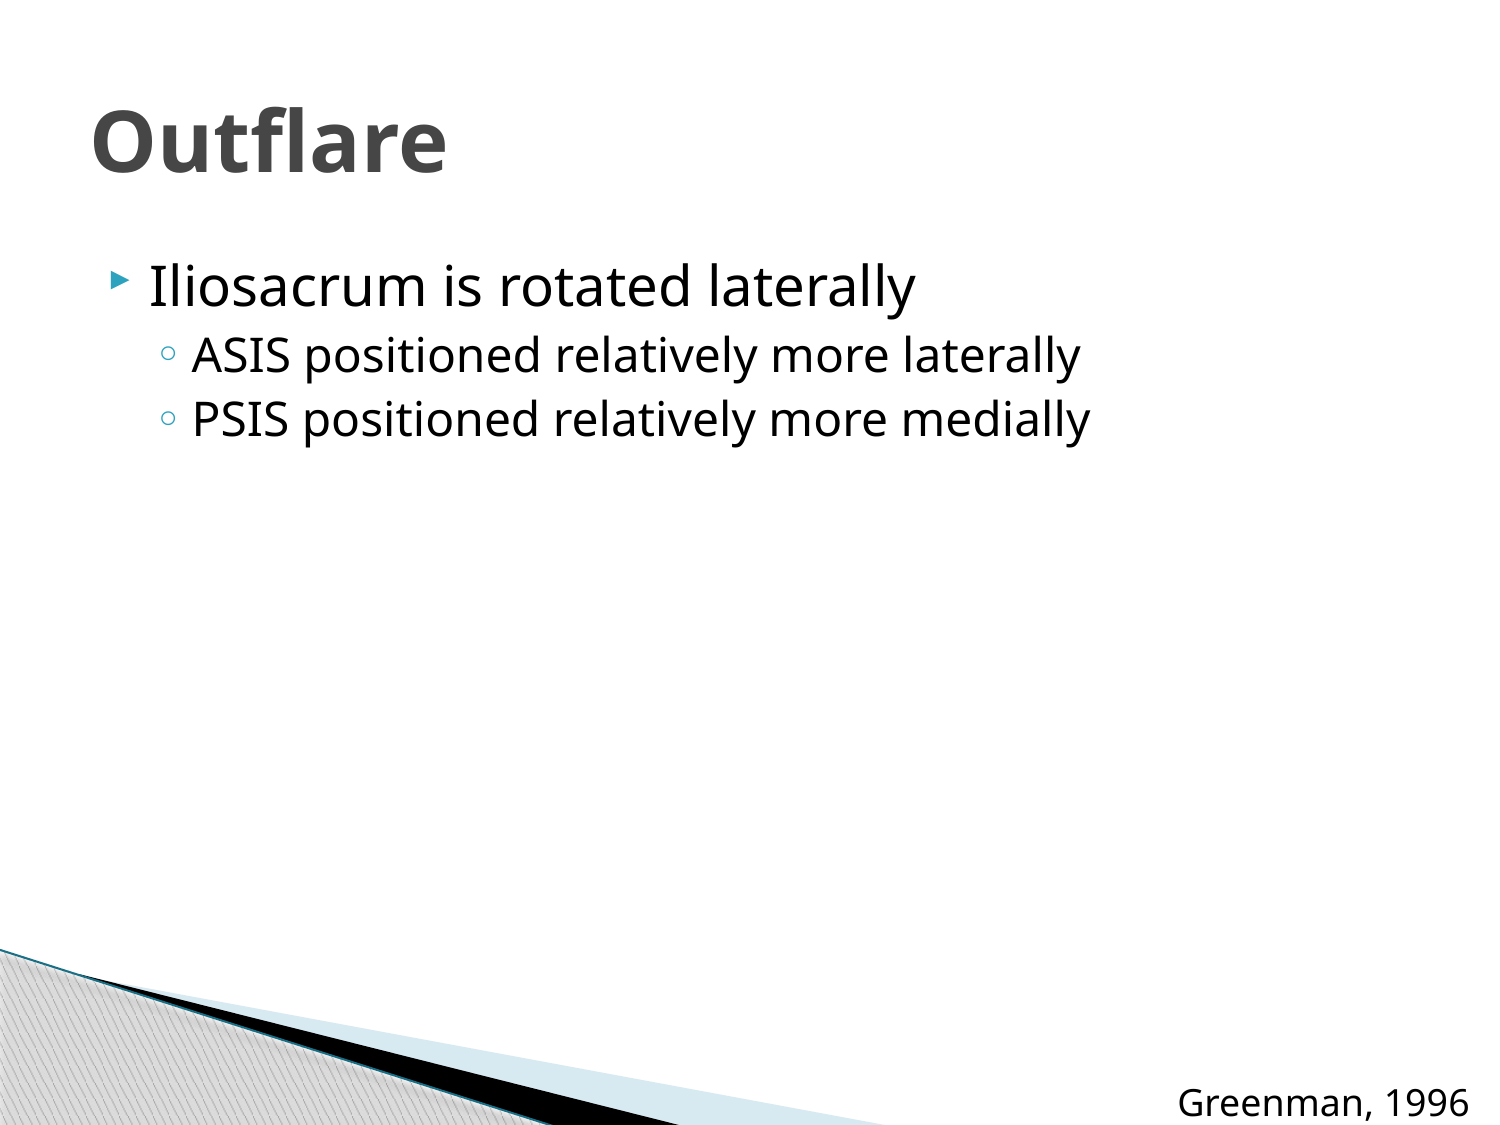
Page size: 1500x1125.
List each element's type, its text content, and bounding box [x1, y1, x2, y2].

text_box Greenman, 1996 [1162, 1071, 1500, 1125]
title Outflare [75, 45, 1425, 233]
list Iliosacrum is rotated laterally ASIS positioned relatively more laterally PSIS positioned relatively more medially [75, 243, 1425, 986]
